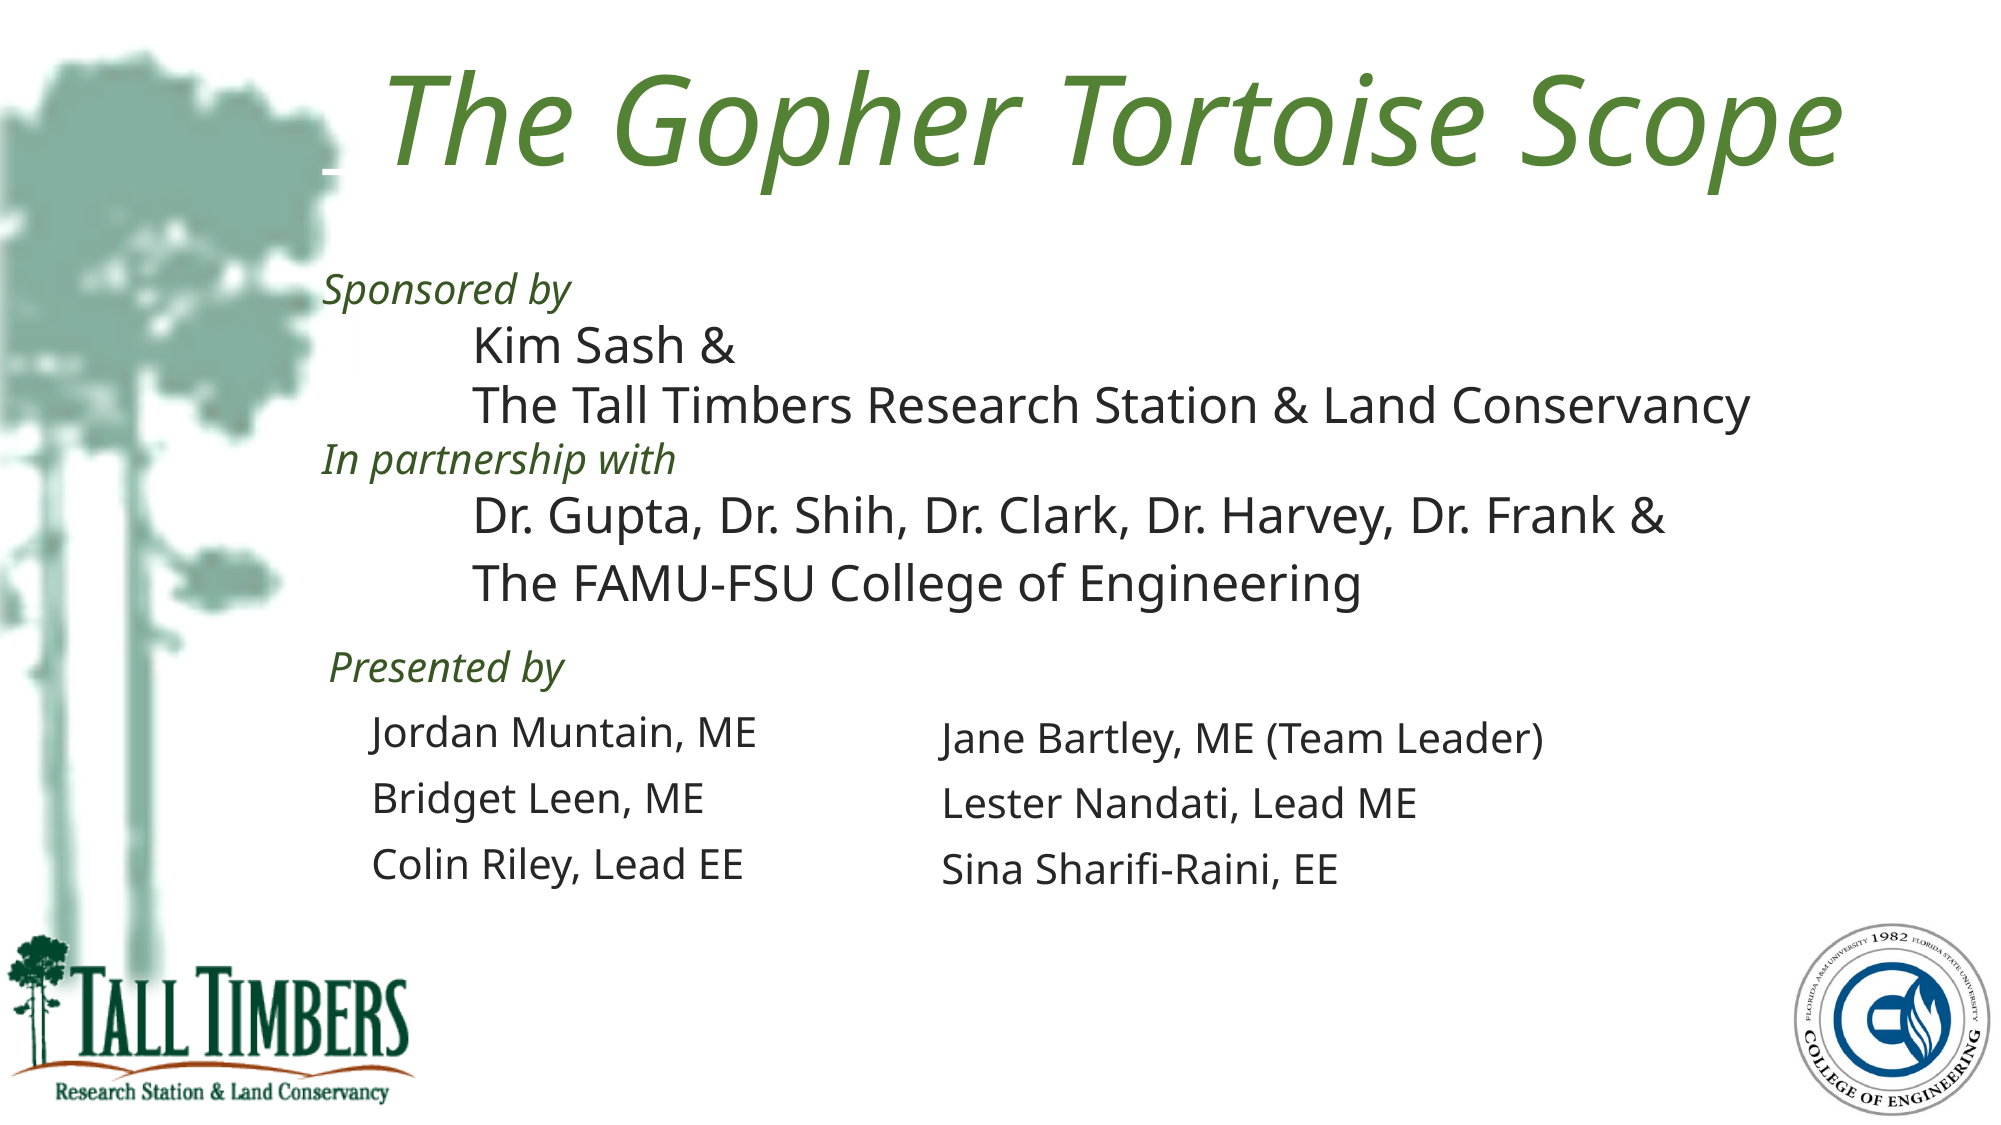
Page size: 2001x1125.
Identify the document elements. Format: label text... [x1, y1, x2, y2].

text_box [226, 49, 1864, 174]
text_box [313, 638, 1683, 911]
text_box Sponsored by Kim Sash & The Tall Timbers Research Station & Land Conservancy In partnership with Dr. Gupta, Dr. Shih, Dr. Clark, Dr. Harvey, Dr. Frank & The FAMU-FSU College of Engineering [359, 255, 1944, 621]
picture [0, 0, 423, 1110]
picture [1790, 921, 1993, 1122]
